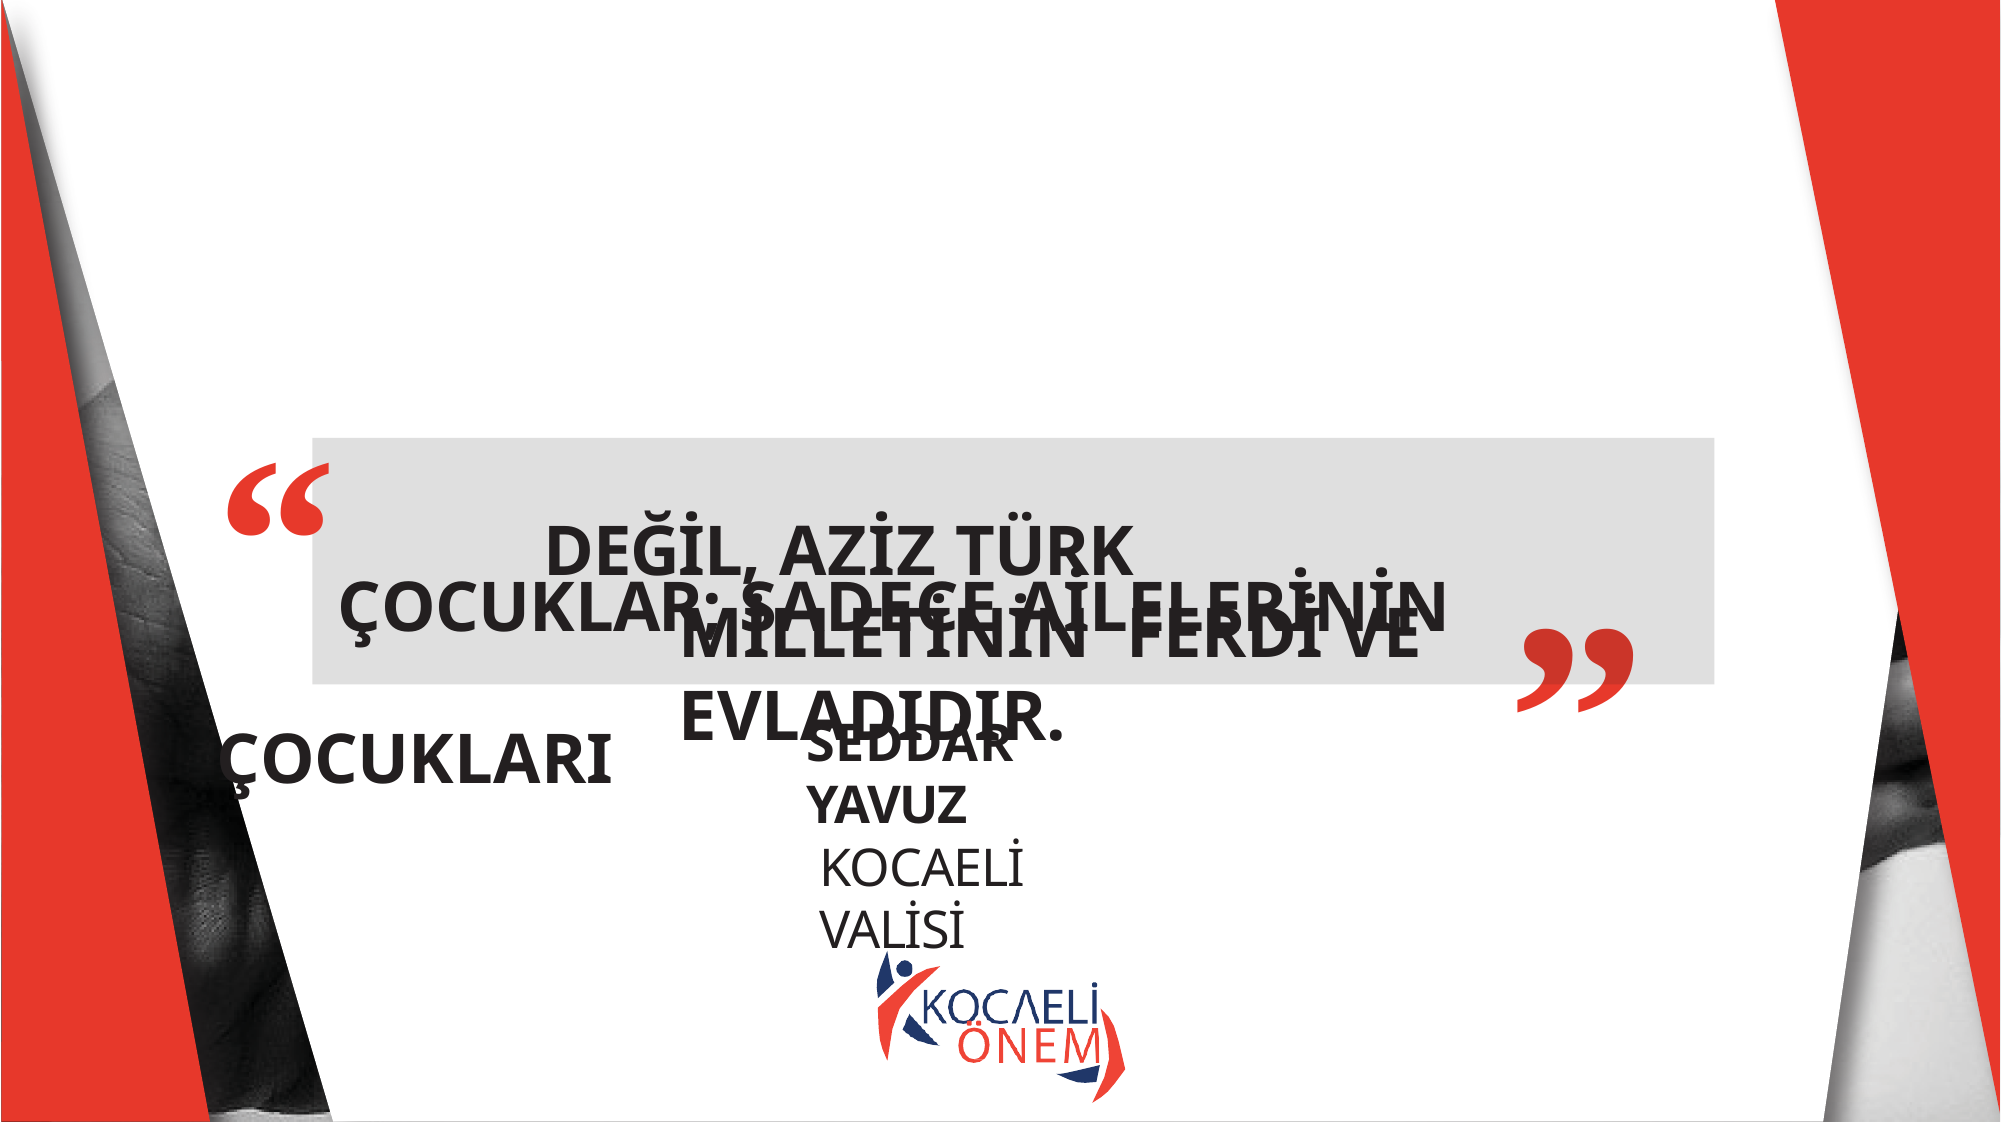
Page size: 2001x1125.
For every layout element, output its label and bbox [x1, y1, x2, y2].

text_box [1, 0, 2000, 1122]
